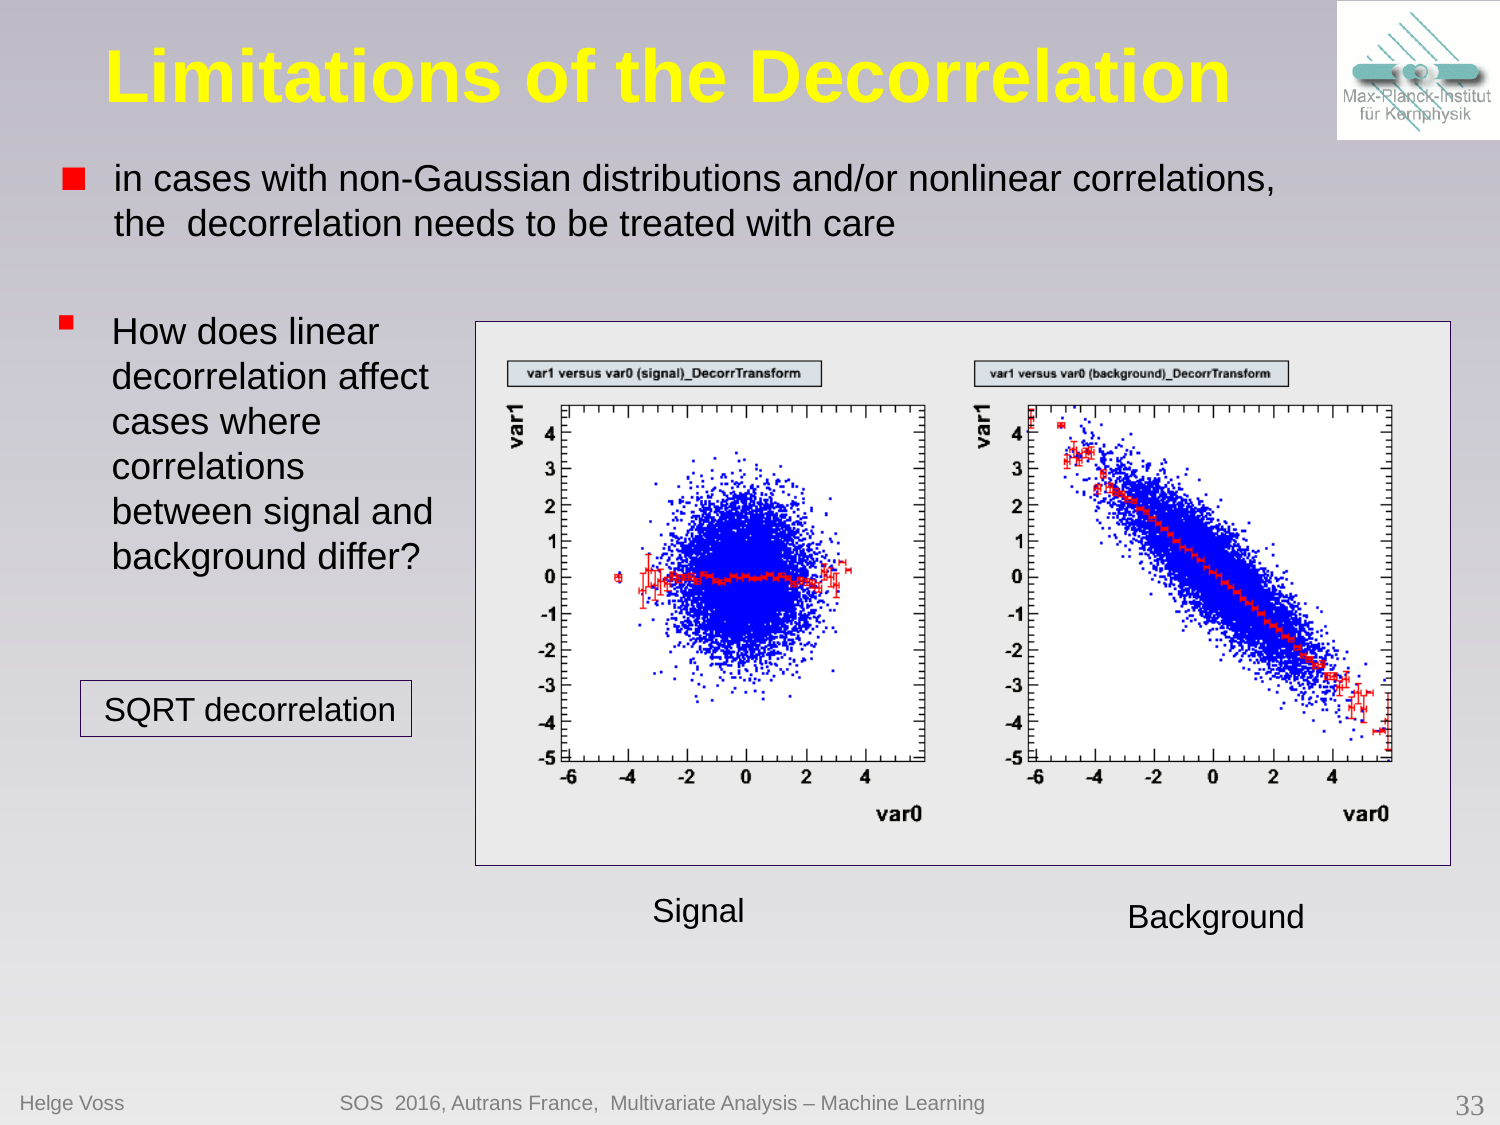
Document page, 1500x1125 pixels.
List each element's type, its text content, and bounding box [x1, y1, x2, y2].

picture [494, 355, 1429, 835]
text_box How does linear decorrelation affect cases where correlations between signal and background differ? [40, 299, 466, 585]
picture [57, 162, 85, 190]
title Limitations of the Decorrelation [17, 4, 1321, 140]
slide_number Helge Voss [4, 1082, 183, 1125]
text_box in cases with non-Gaussian distributions and/or nonlinear correlations, the decorrelation needs to be treated with care [42, 146, 1343, 251]
text_box Signal [637, 881, 819, 938]
picture [1337, 1, 1500, 140]
footer SOS 2016, Autrans France, Multivariate Analysis – Machine Learning [324, 1082, 1399, 1125]
slide_number 33 [1399, 1082, 1500, 1125]
text_box Background [1112, 887, 1379, 943]
text_box SQRT decorrelation [80, 680, 412, 736]
text_box [475, 321, 1451, 866]
